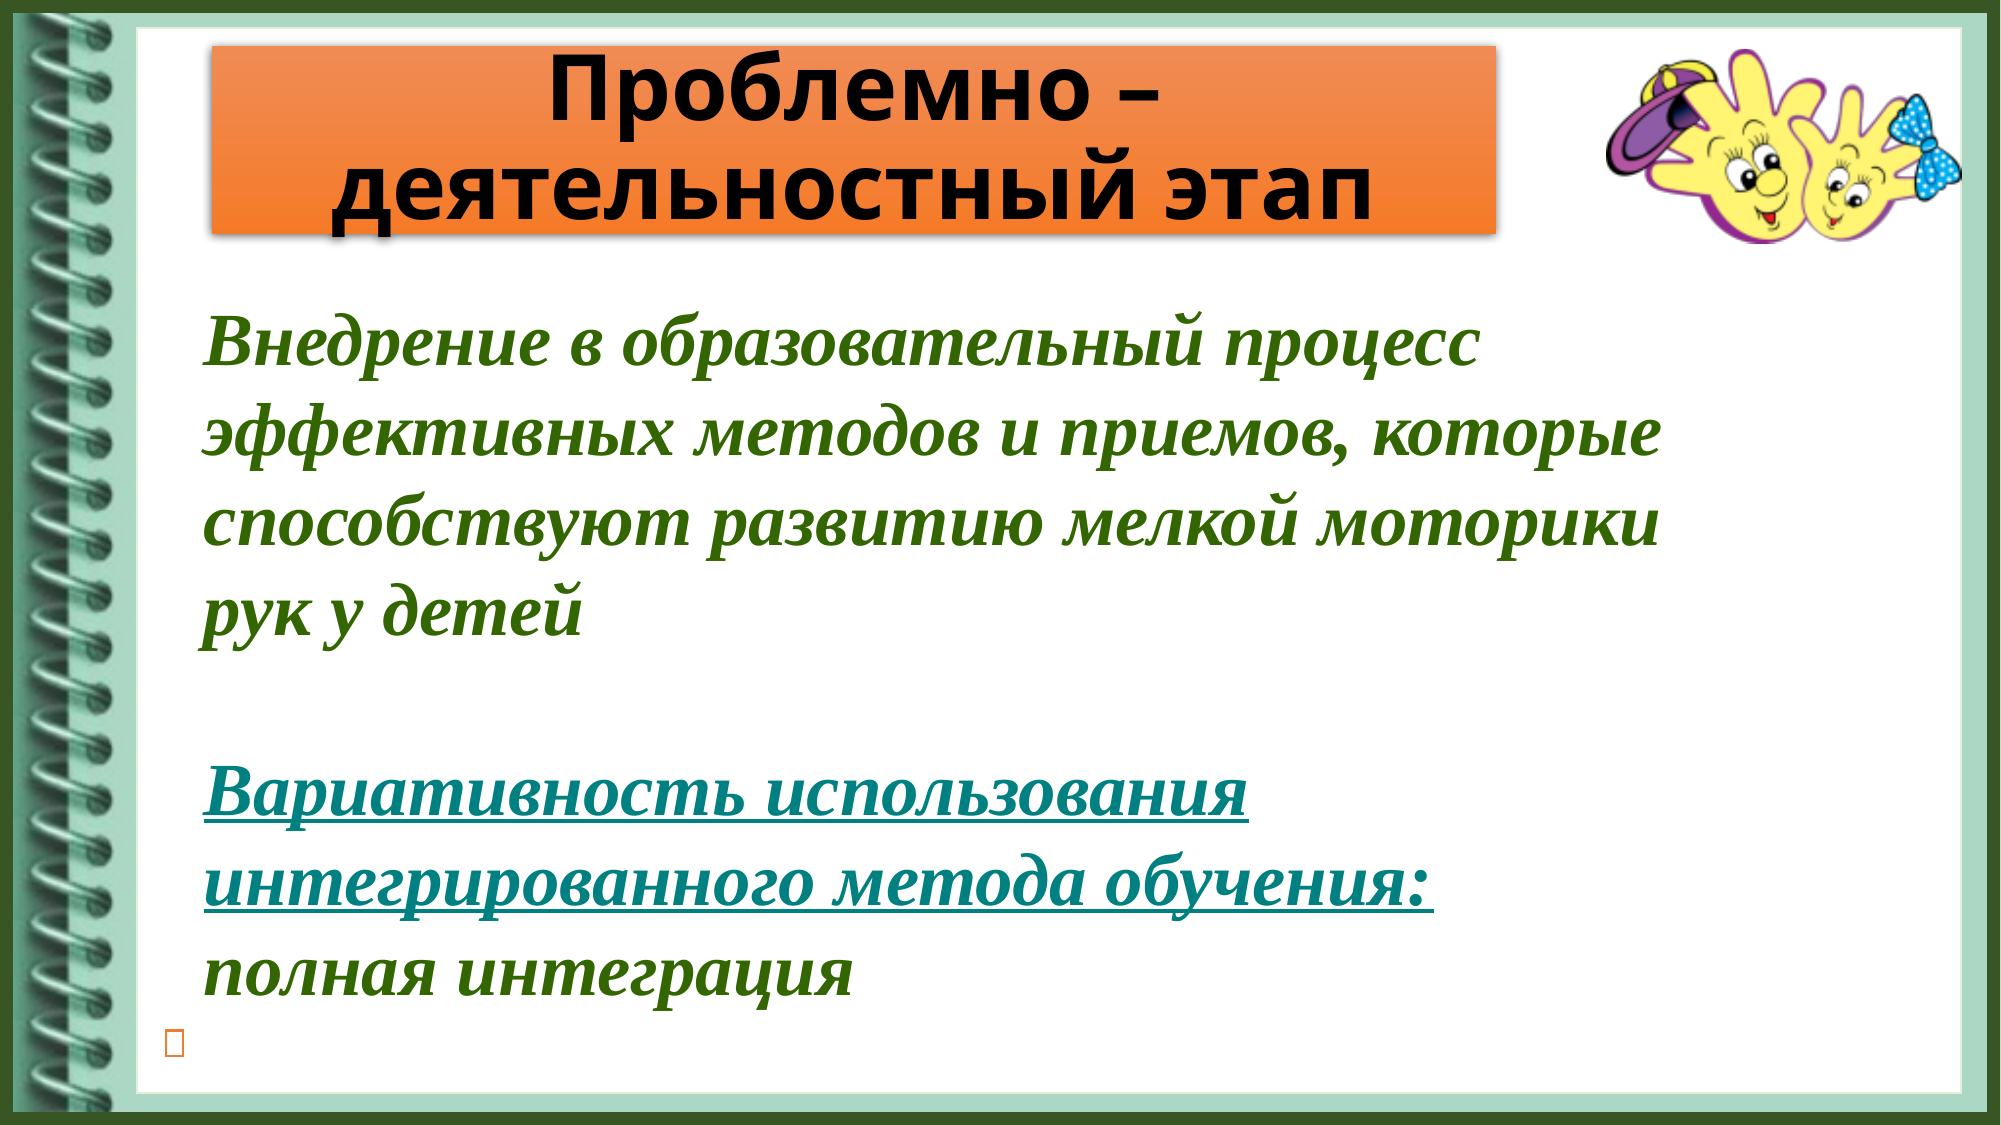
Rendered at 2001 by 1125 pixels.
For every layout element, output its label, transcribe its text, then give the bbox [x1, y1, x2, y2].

picture [13, 13, 1987, 1112]
text_box Проблемно – деятельностный этап [212, 46, 1496, 234]
list [165, 1029, 184, 1057]
text_box Внедрение в образовательный процесс эффективных методов и приемов, которые способствуют развитию мелкой моторики рук у детей Вариативность использования интегрированного метода обучения: полная интеграция [188, 282, 1711, 1063]
